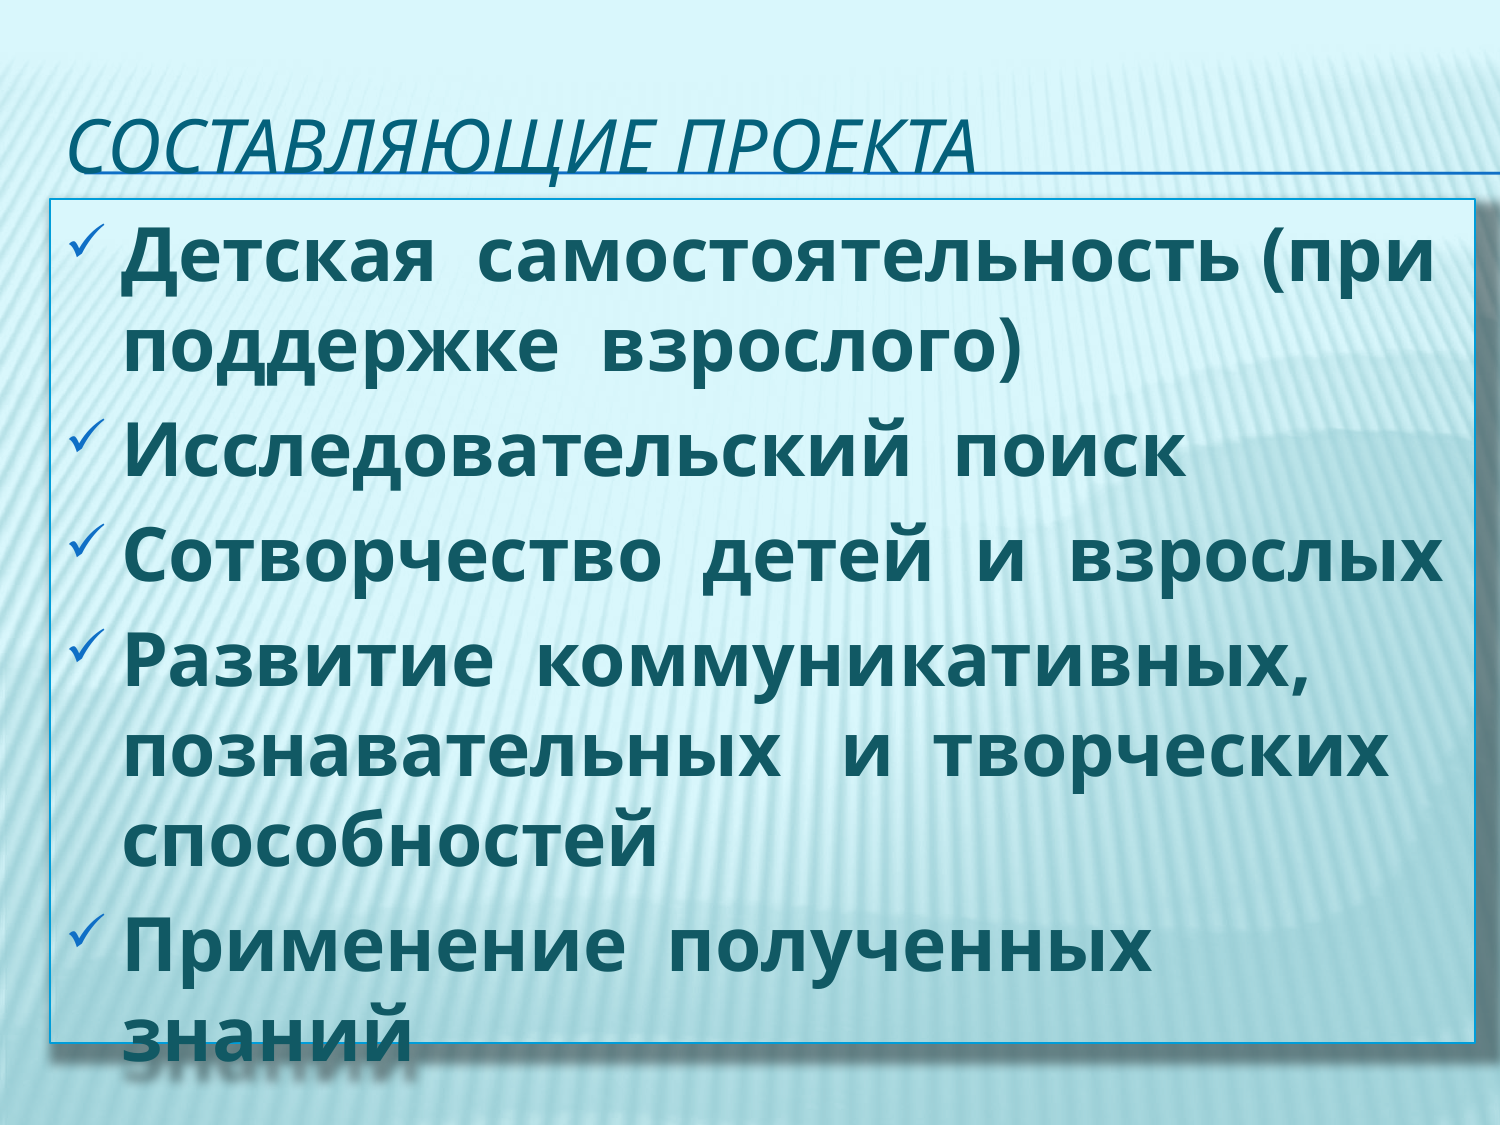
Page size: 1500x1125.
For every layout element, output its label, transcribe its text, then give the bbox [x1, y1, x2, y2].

title Составляющие проекта [50, 75, 1475, 197]
list Детская самостоятельность (при поддержке взрослого) Исследовательский поиск Сотворчество детей и взрослых Развитие коммуникативных, познавательных и творческих способностей Применение полученных знаний [49, 198, 1476, 1044]
